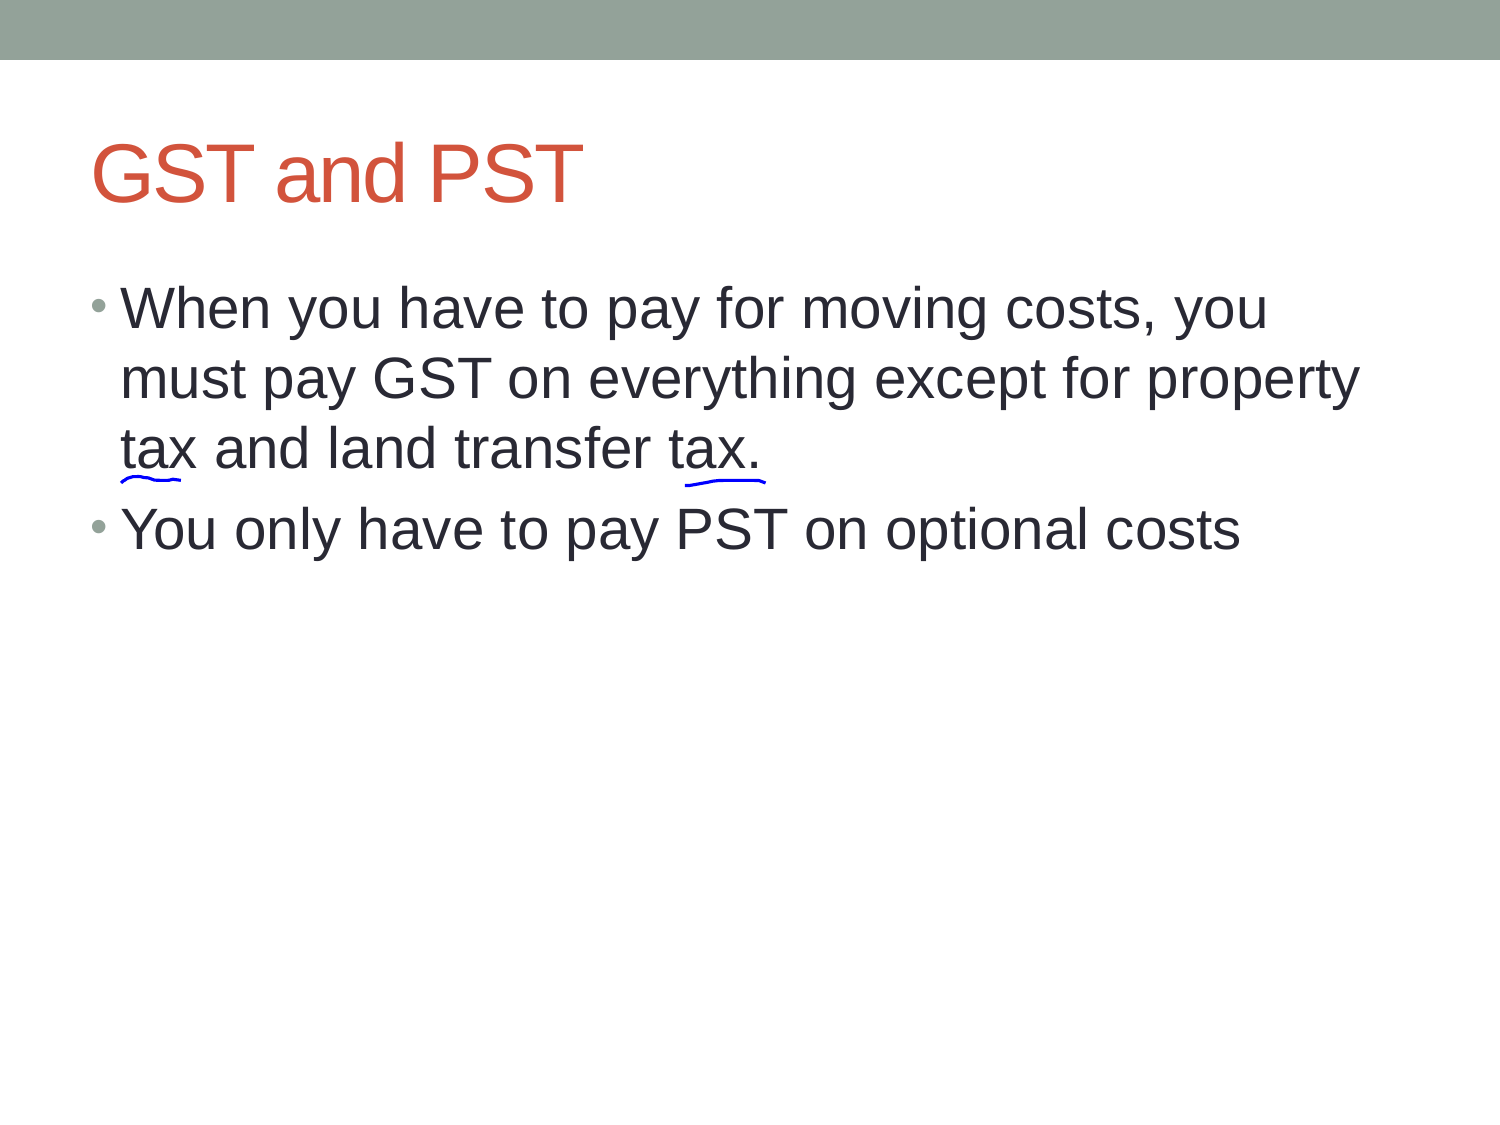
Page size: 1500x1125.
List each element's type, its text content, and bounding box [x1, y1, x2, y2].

title GST and PST [75, 87, 1425, 250]
text_box [120, 475, 181, 484]
text_box [684, 479, 766, 487]
list When you have to pay for moving costs, you must pay GST on everything except for property tax and land transfer tax. You only have to pay PST on optional costs [75, 262, 1425, 1063]
